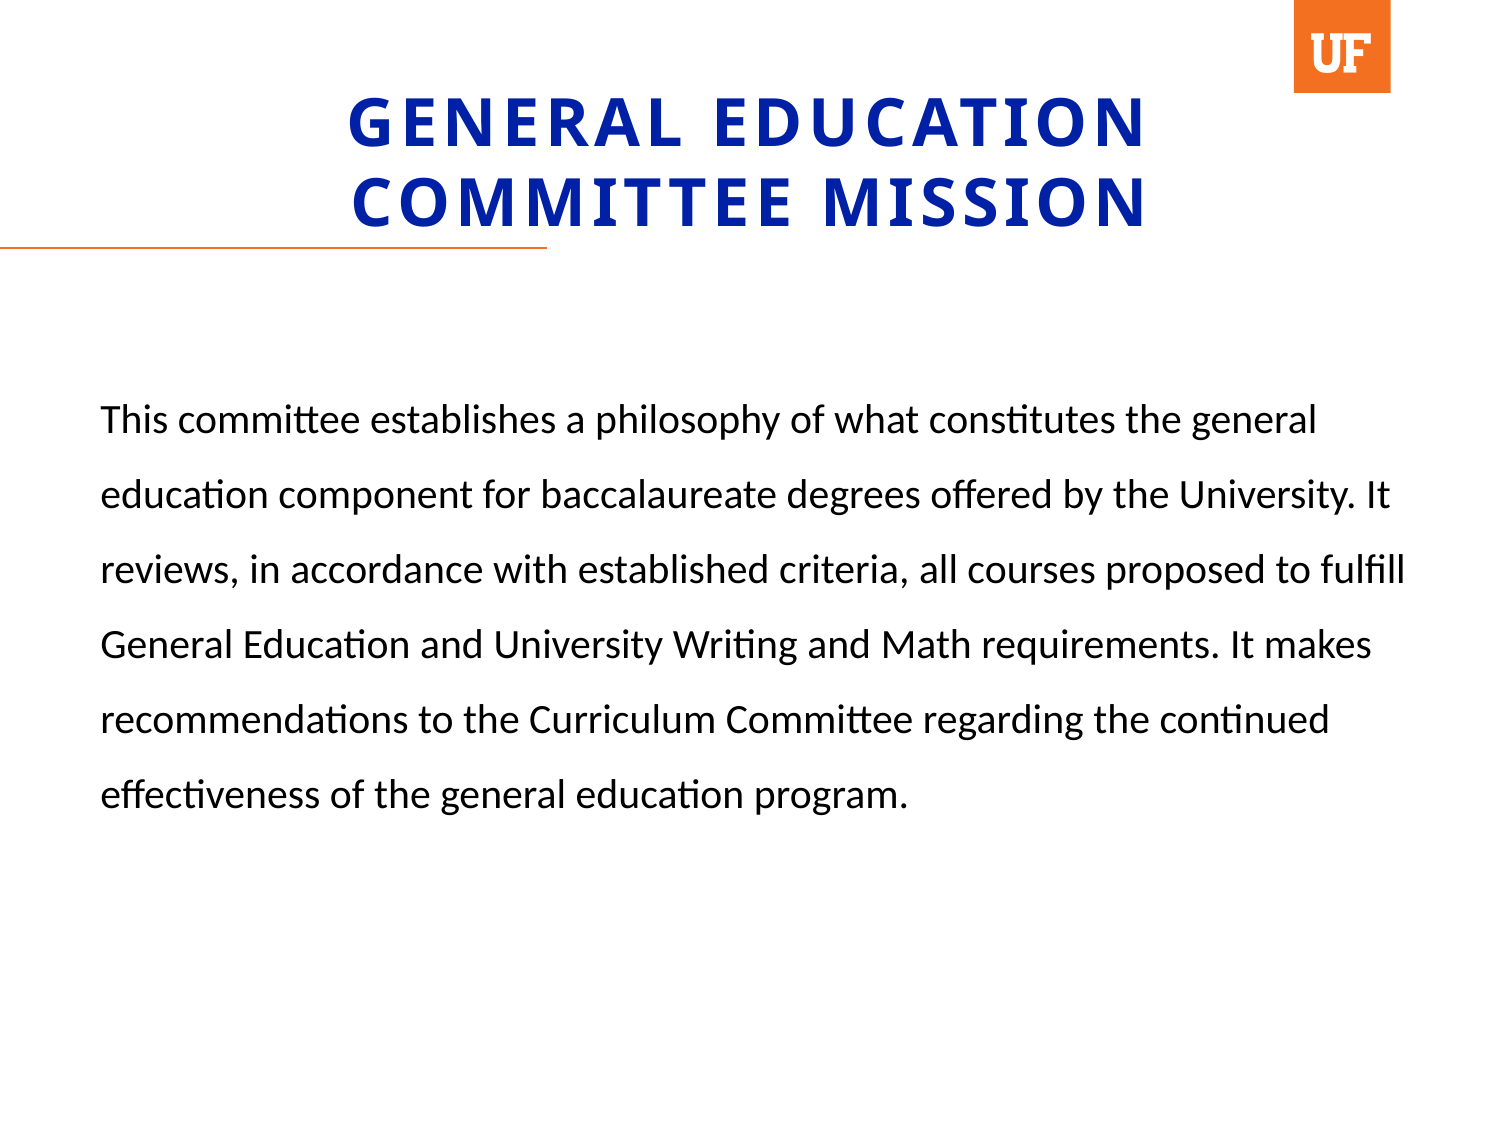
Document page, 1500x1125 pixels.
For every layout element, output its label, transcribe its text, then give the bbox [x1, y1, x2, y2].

text_box This committee establishes a philosophy of what constitutes the general education component for baccalaureate degrees offered by the University. It reviews, in accordance with established criteria, all courses proposed to fulfill General Education and University Writing and Math requirements. It makes recommendations to the Curriculum Committee regarding the continued effectiveness of the general education program. [85, 359, 1459, 824]
text_box GENERAL EDUCATION COMMITTEE MISSION [267, 72, 1233, 248]
picture [1311, 33, 1371, 73]
text_box [1293, 0, 1392, 94]
